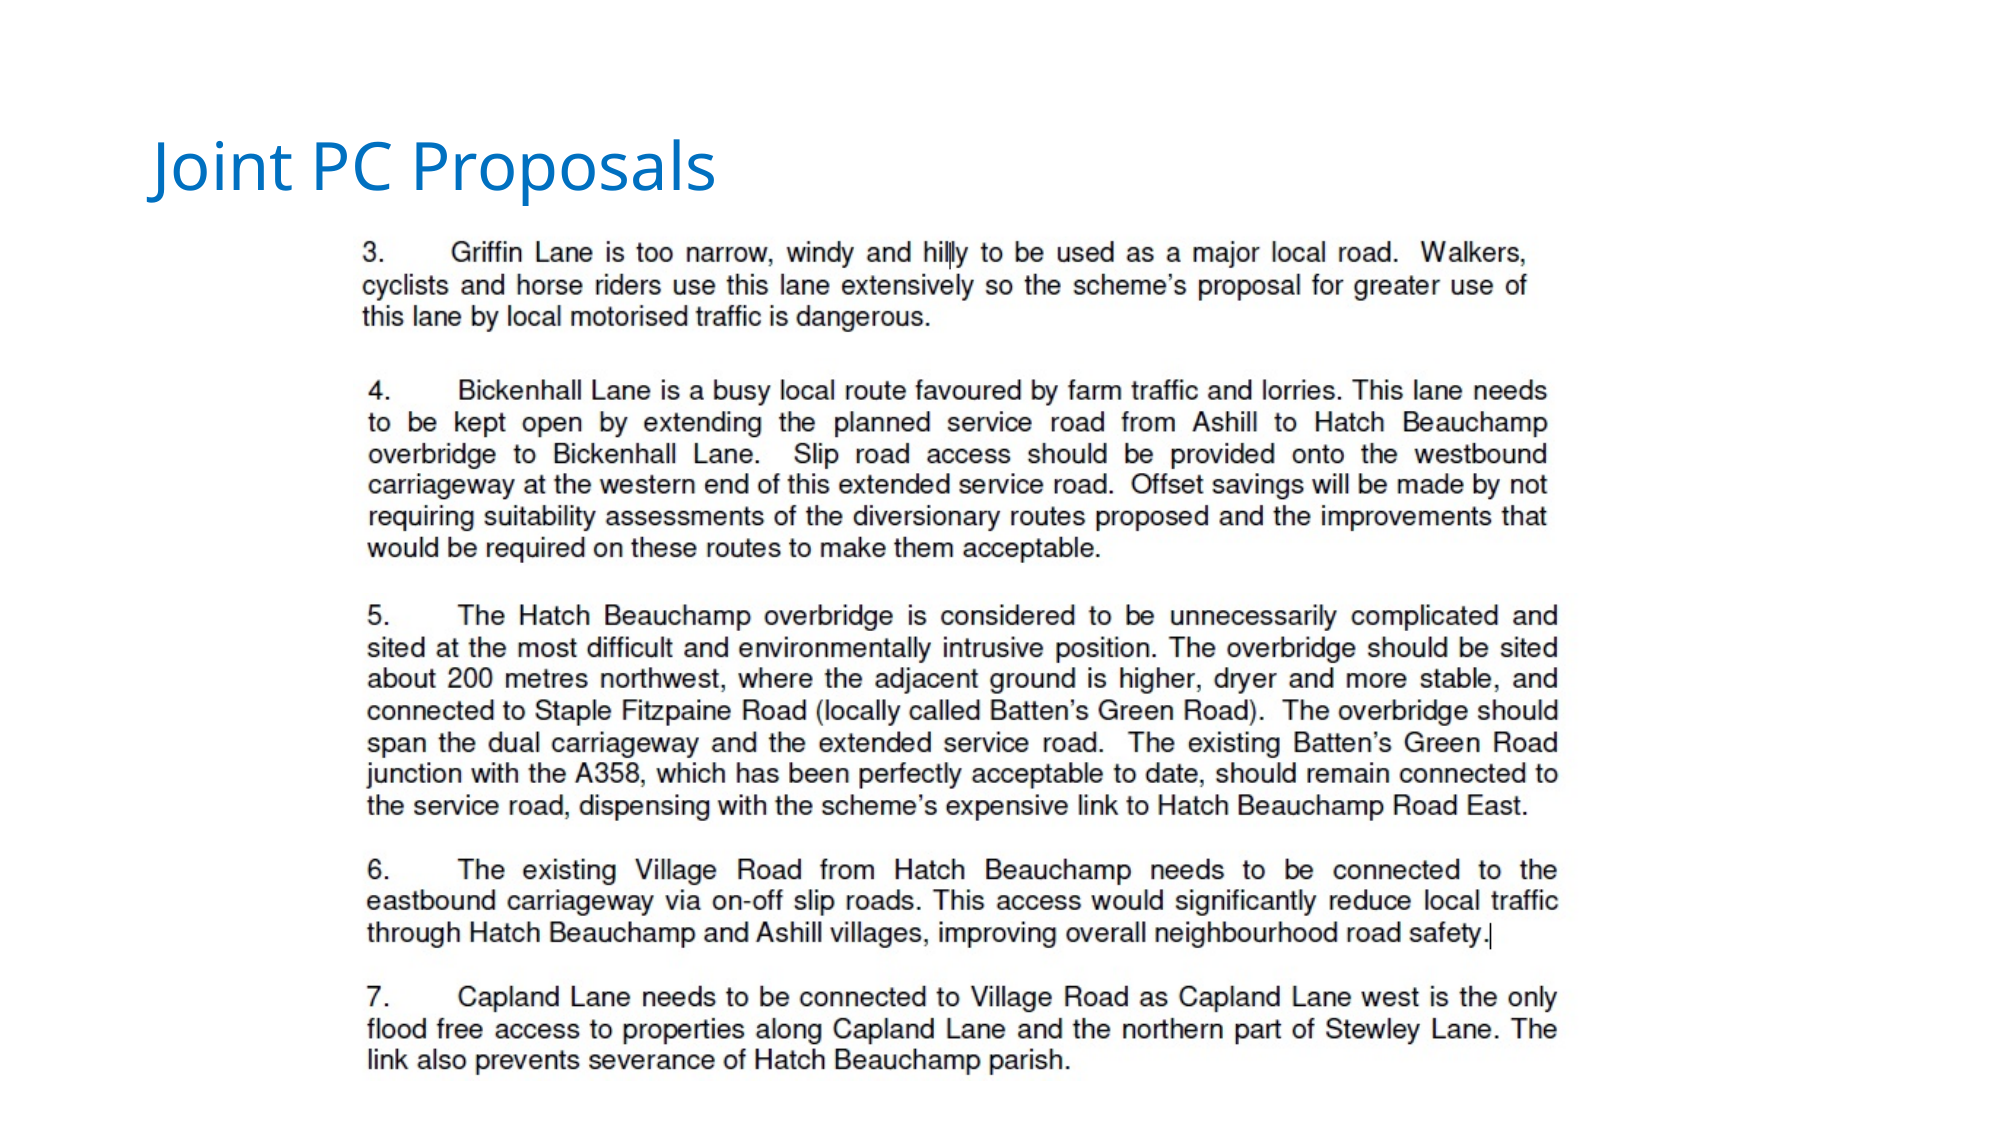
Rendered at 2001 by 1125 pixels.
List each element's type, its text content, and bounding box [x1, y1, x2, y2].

picture [340, 593, 1579, 1081]
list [353, 213, 1539, 341]
title Joint PC Proposals [137, 59, 1863, 278]
picture [353, 358, 1565, 576]
